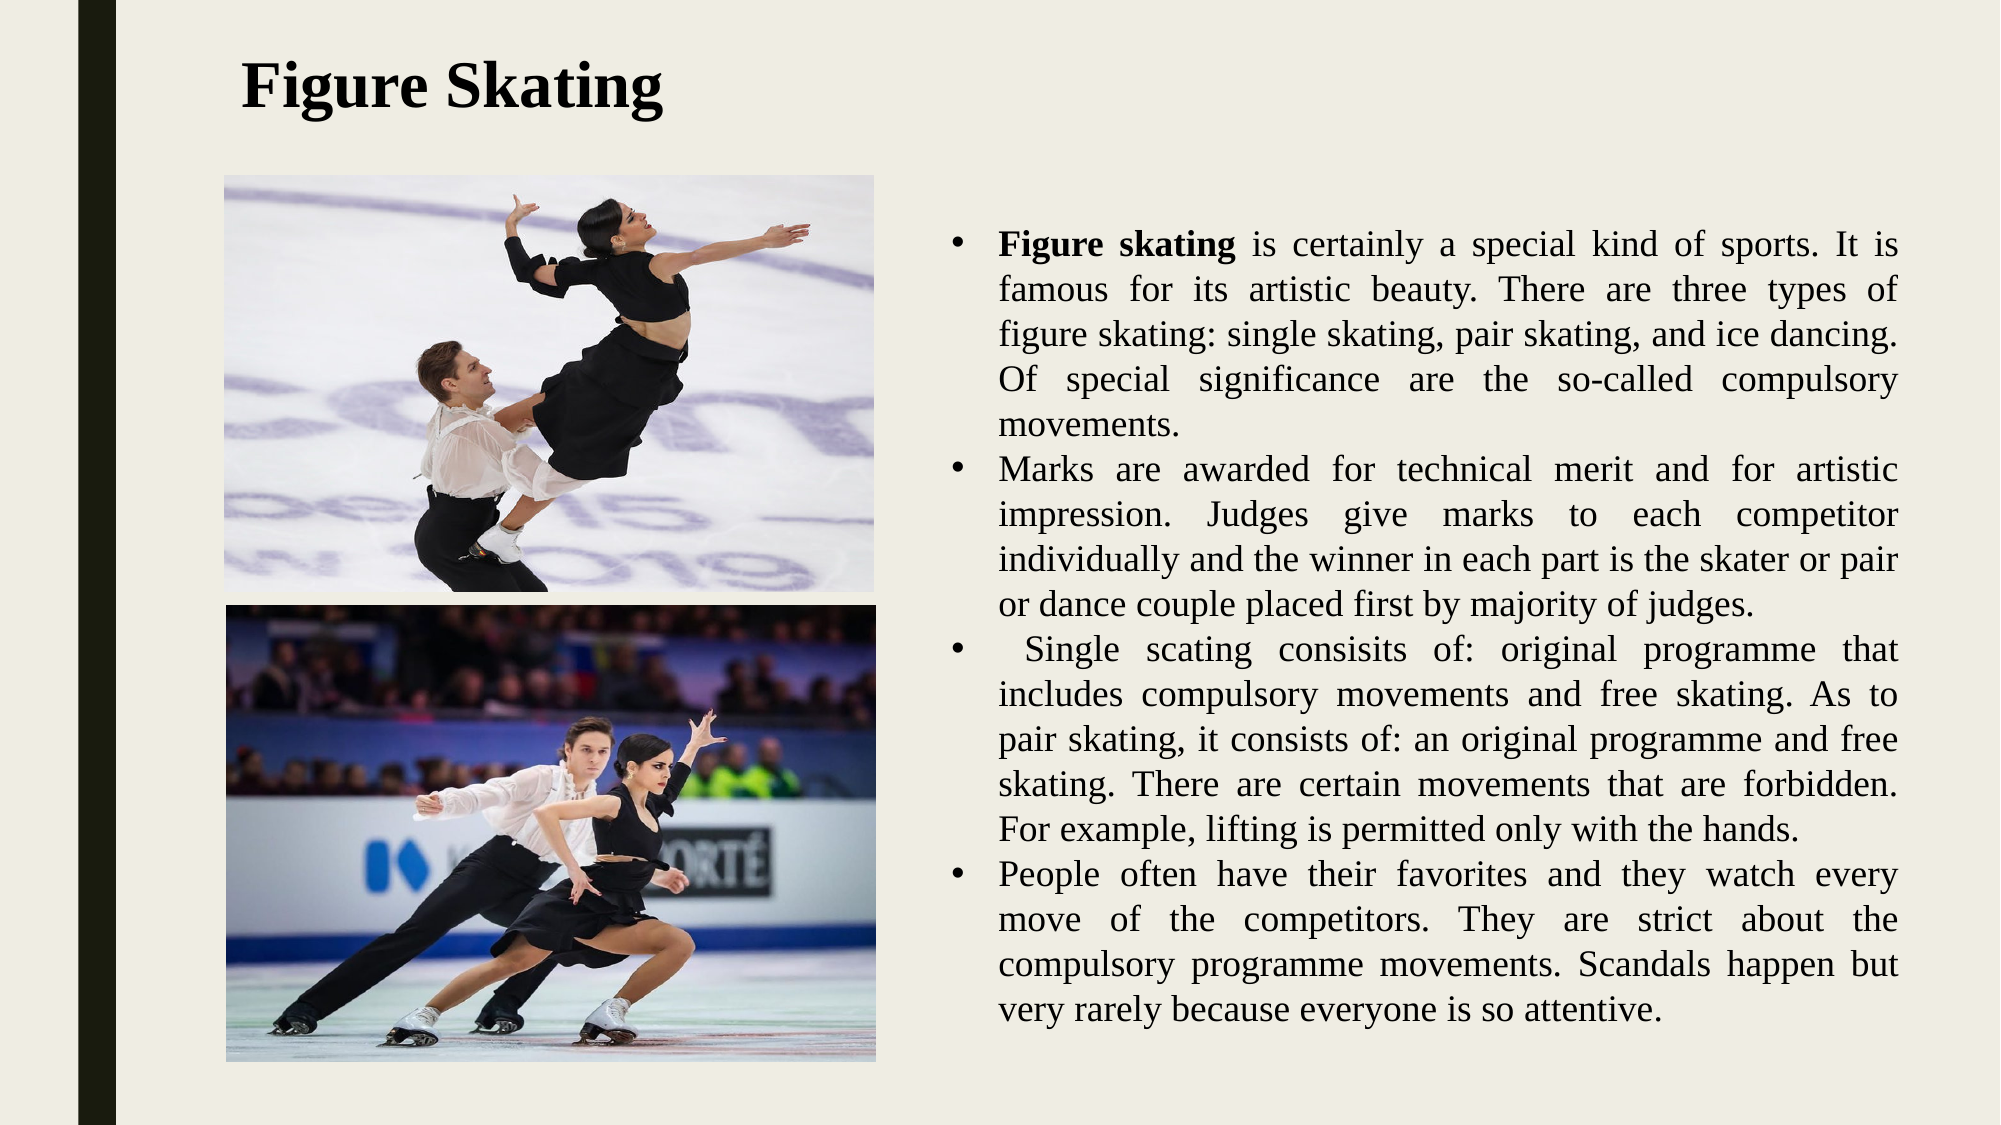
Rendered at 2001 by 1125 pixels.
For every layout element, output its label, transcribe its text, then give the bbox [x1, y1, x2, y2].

text_box Figure Skating [226, 33, 680, 128]
text_box Figure skating is certainly a special kind of sports. It is famous for its artistic beauty. There are three types of figure skating: single skating, pair skating, and ice dancing. Of special significance are the so-called compulsory movements. Marks are awarded for technical merit and for artistic impression. Judges give marks to each competitor individually and the winner in each part is the skater or pair or dance couple placed first by majority of judges. Single scating consisits of: original programme that includes compulsory movements and free skating. As to pair skating, it consists of: an original programme and free skating. There are certain movements that are forbidden. For example, lifting is permitted only with the hands. People often have their favorites and they watch every move of the competitors. They are strict about the compulsory programme movements. Scandals happen but very rarely because everyone is so attentive. [936, 167, 1915, 1037]
picture [226, 605, 876, 1062]
picture [224, 175, 874, 592]
